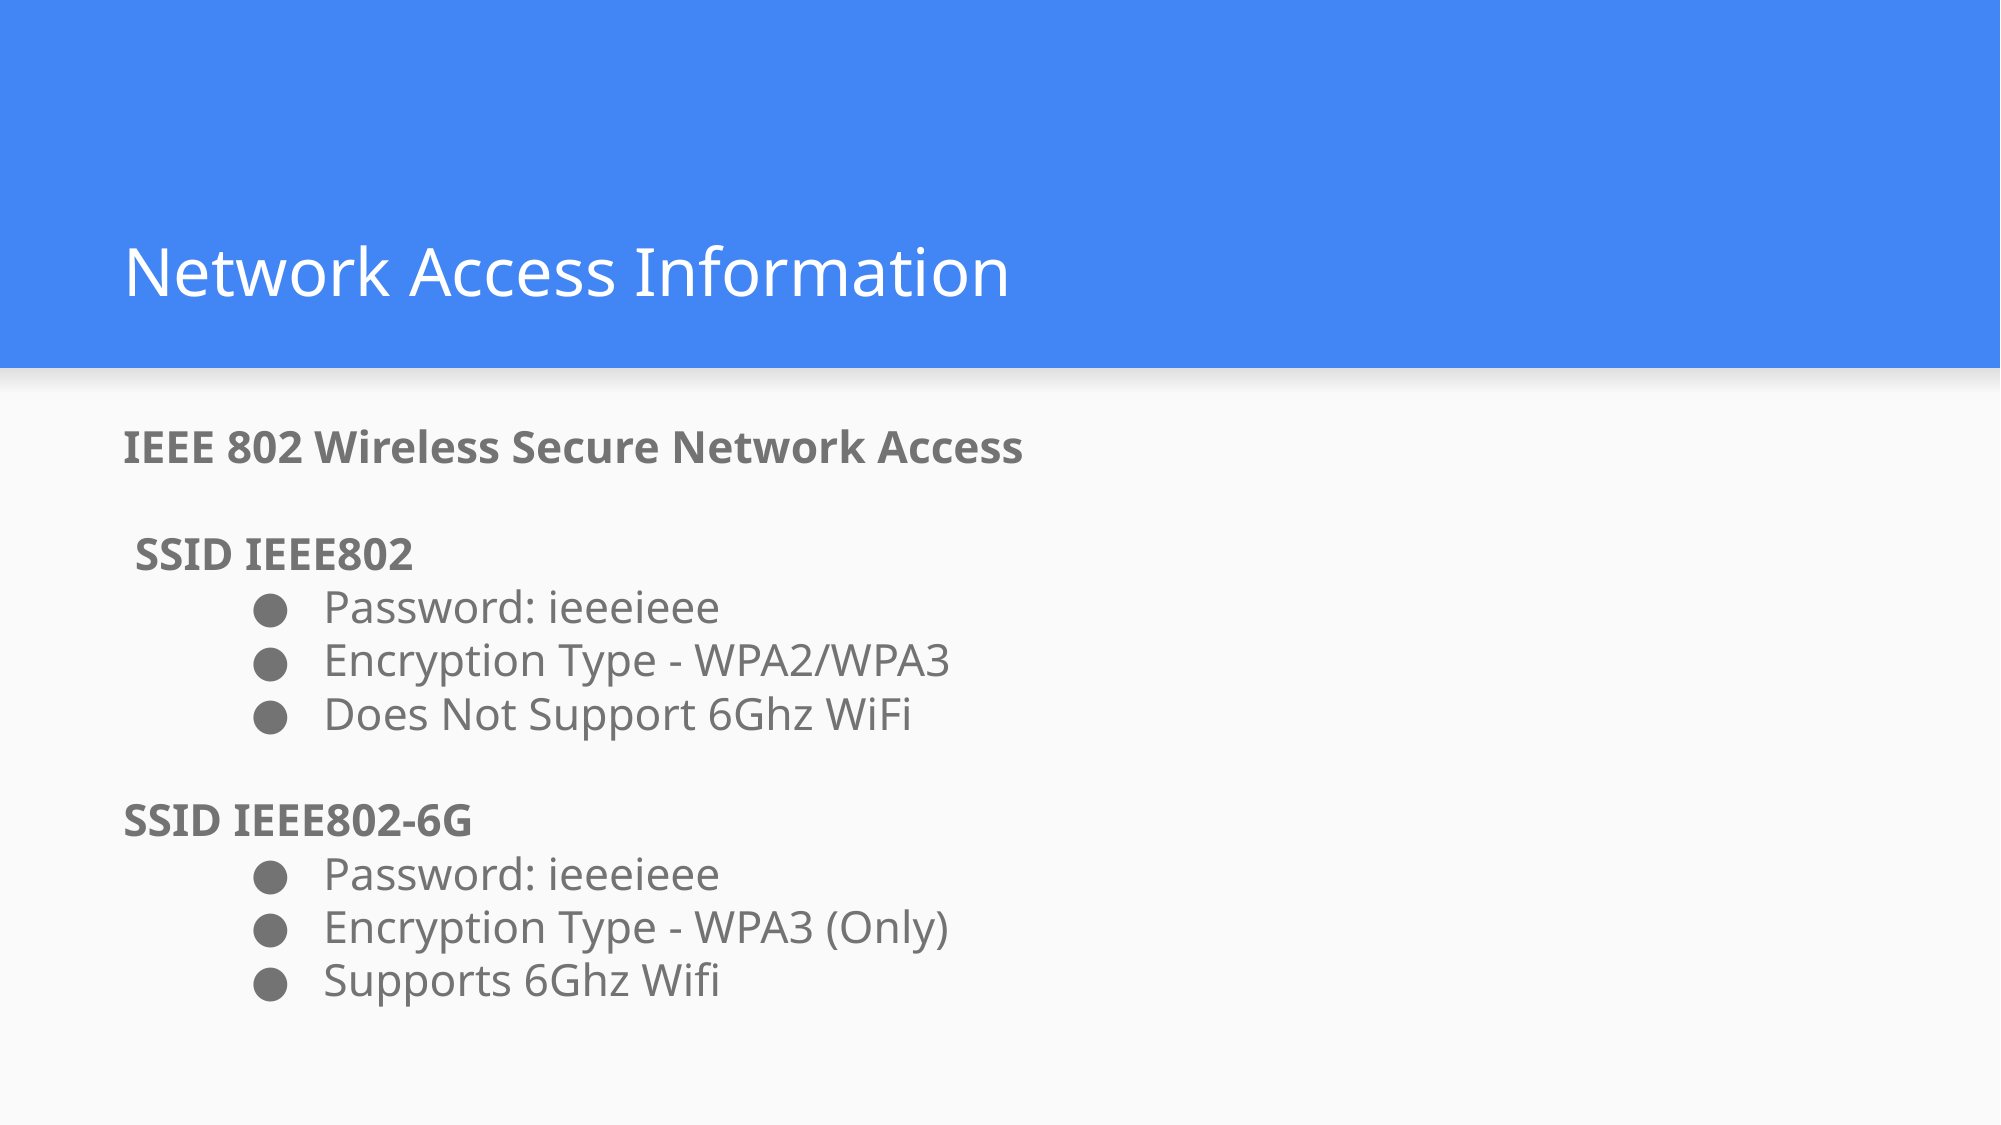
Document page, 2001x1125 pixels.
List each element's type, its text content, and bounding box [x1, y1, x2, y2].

list IEEE 802 Wireless Secure Network Access SSID IEEE802 Password: ieeeieee Encryption Type - WPA2/WPA3 Does Not Support 6Ghz WiFi SSID IEEE802-6G Password: ieeeieee Encryption Type - WPA3 (Only) Supports 6Ghz Wifi [103, 391, 1872, 1125]
title Network Access Information [103, 161, 1902, 330]
